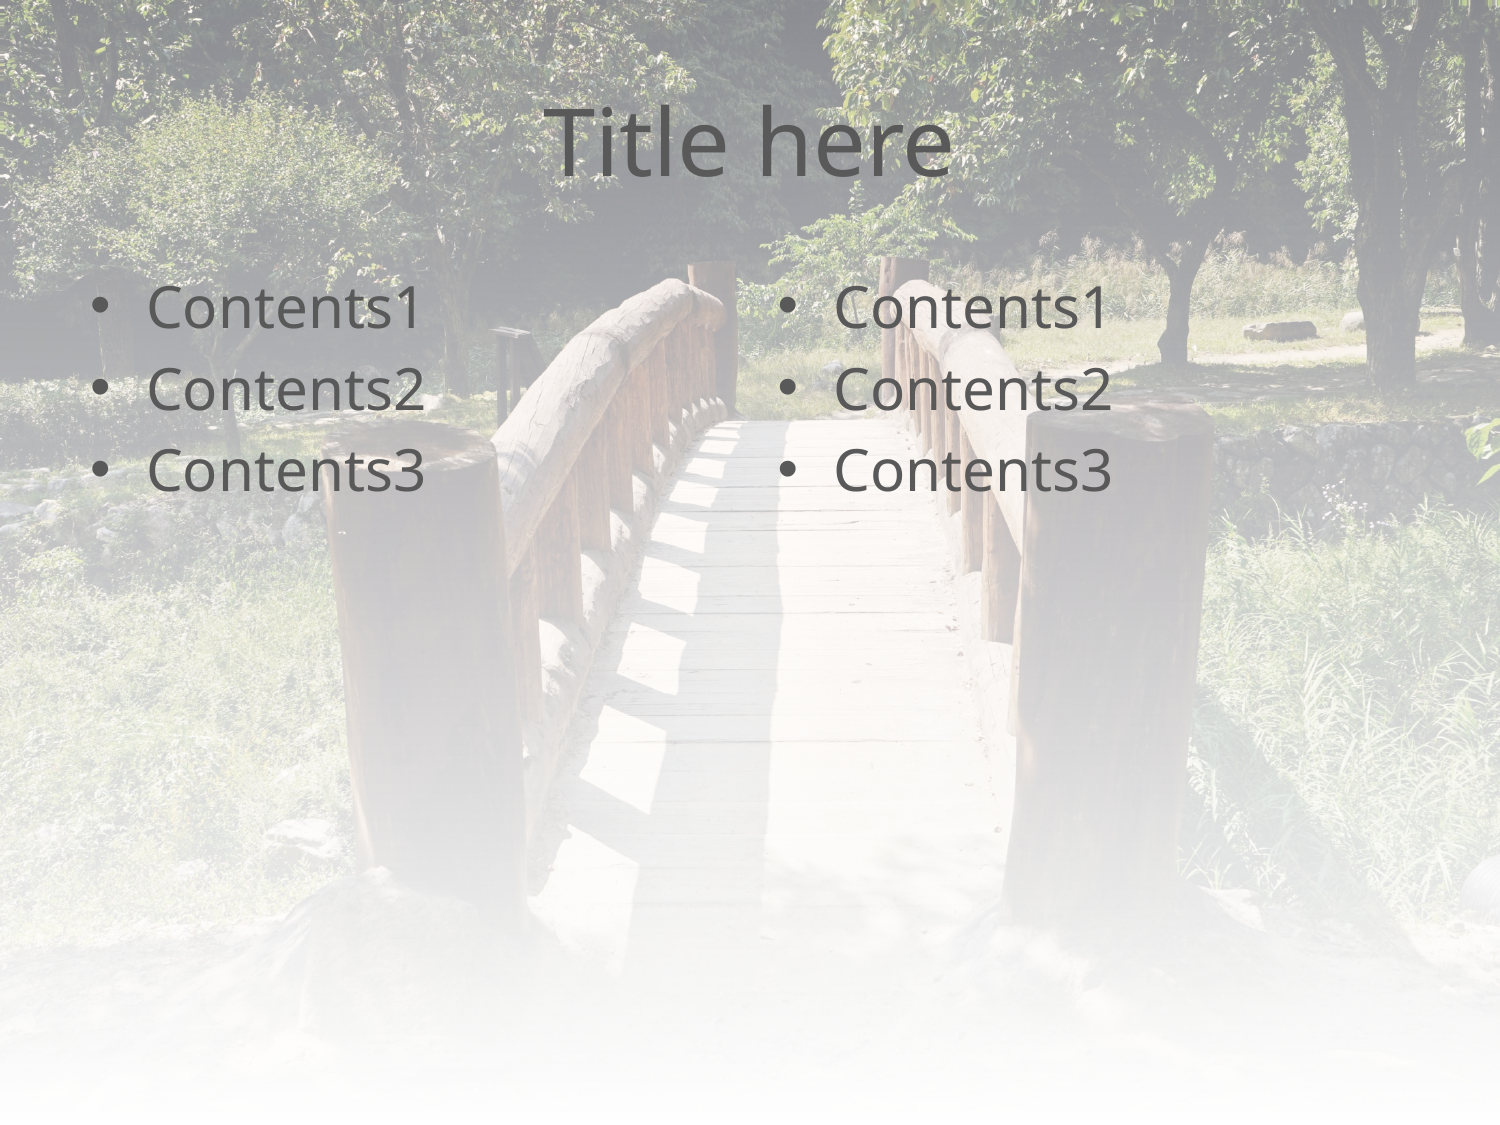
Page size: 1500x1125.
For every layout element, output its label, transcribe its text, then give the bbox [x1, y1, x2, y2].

list Contents1 Contents2 Contents3 [762, 262, 1425, 1005]
title Title here [75, 45, 1425, 233]
list Contents1 Contents2 Contents3 [75, 262, 738, 1005]
text_box [0, 0, 1500, 1125]
